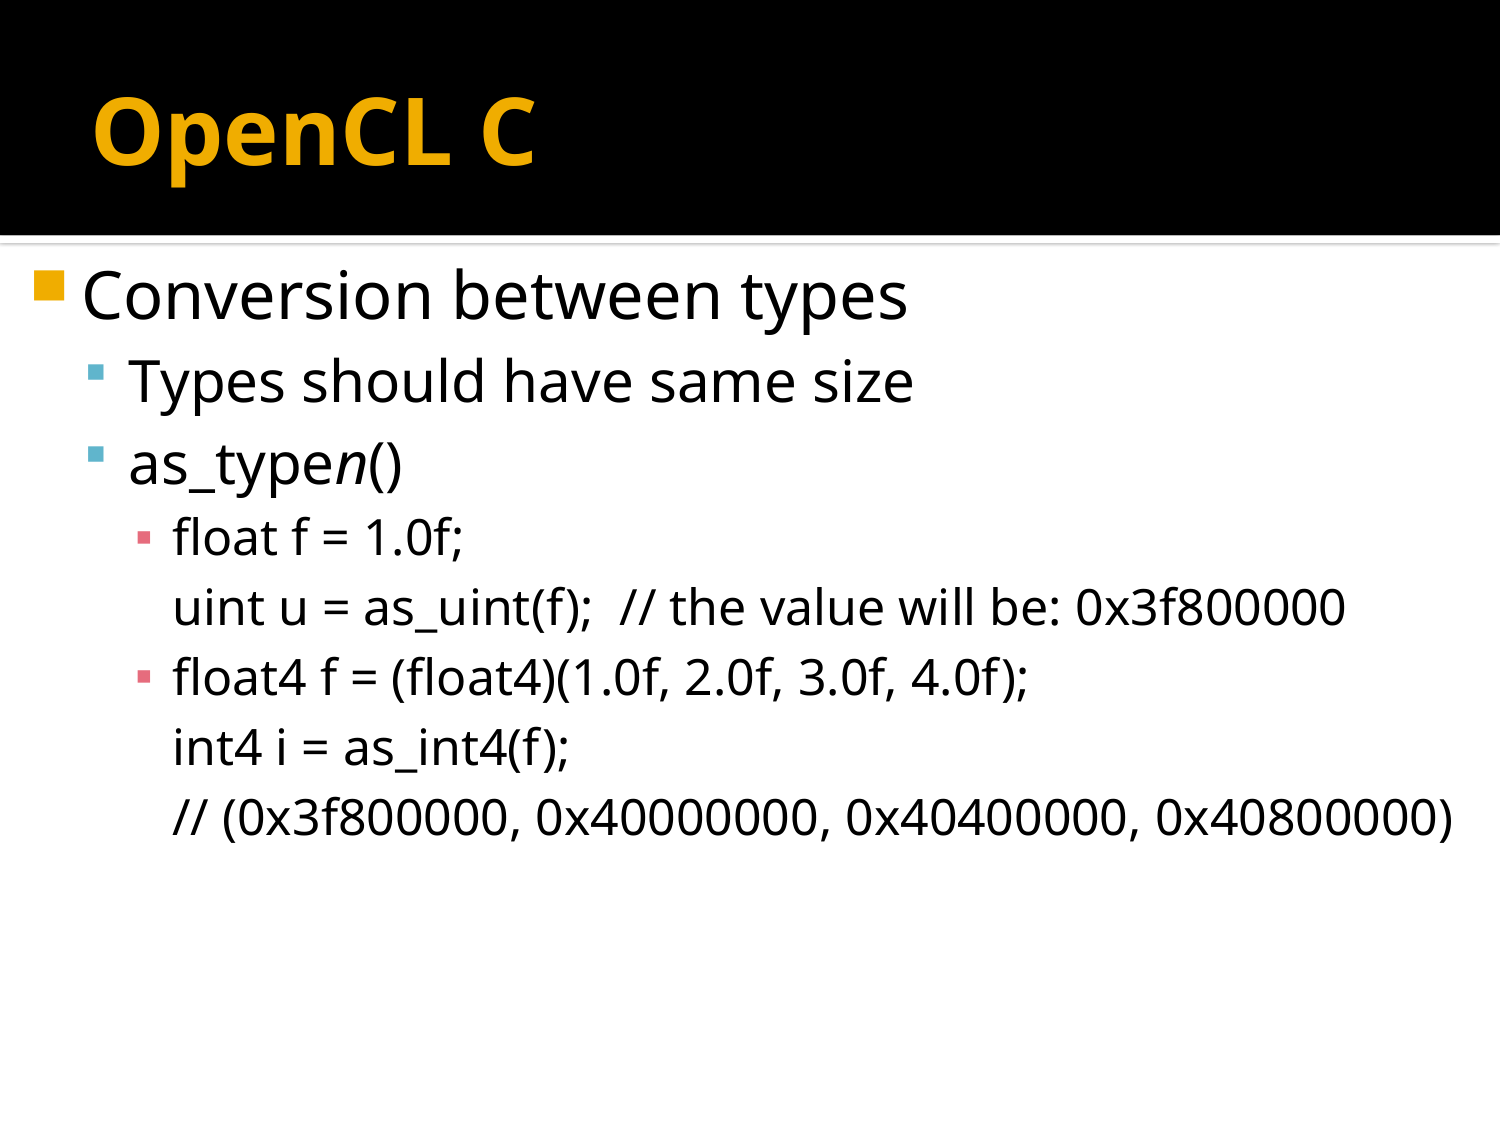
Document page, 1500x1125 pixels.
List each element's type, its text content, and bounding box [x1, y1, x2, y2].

list Conversion between types Types should have same size as_typen() float f = 1.0f; uint u = as_uint(f); // the value will be: 0x3f800000 float4 f = (float4)(1.0f, 2.0f, 3.0f, 4.0f); int4 i = as_int4(f); // (0x3f800000, 0x40000000, 0x40400000, 0x40800000) [0, 237, 1500, 1125]
title OpenCL C [75, 25, 1425, 231]
